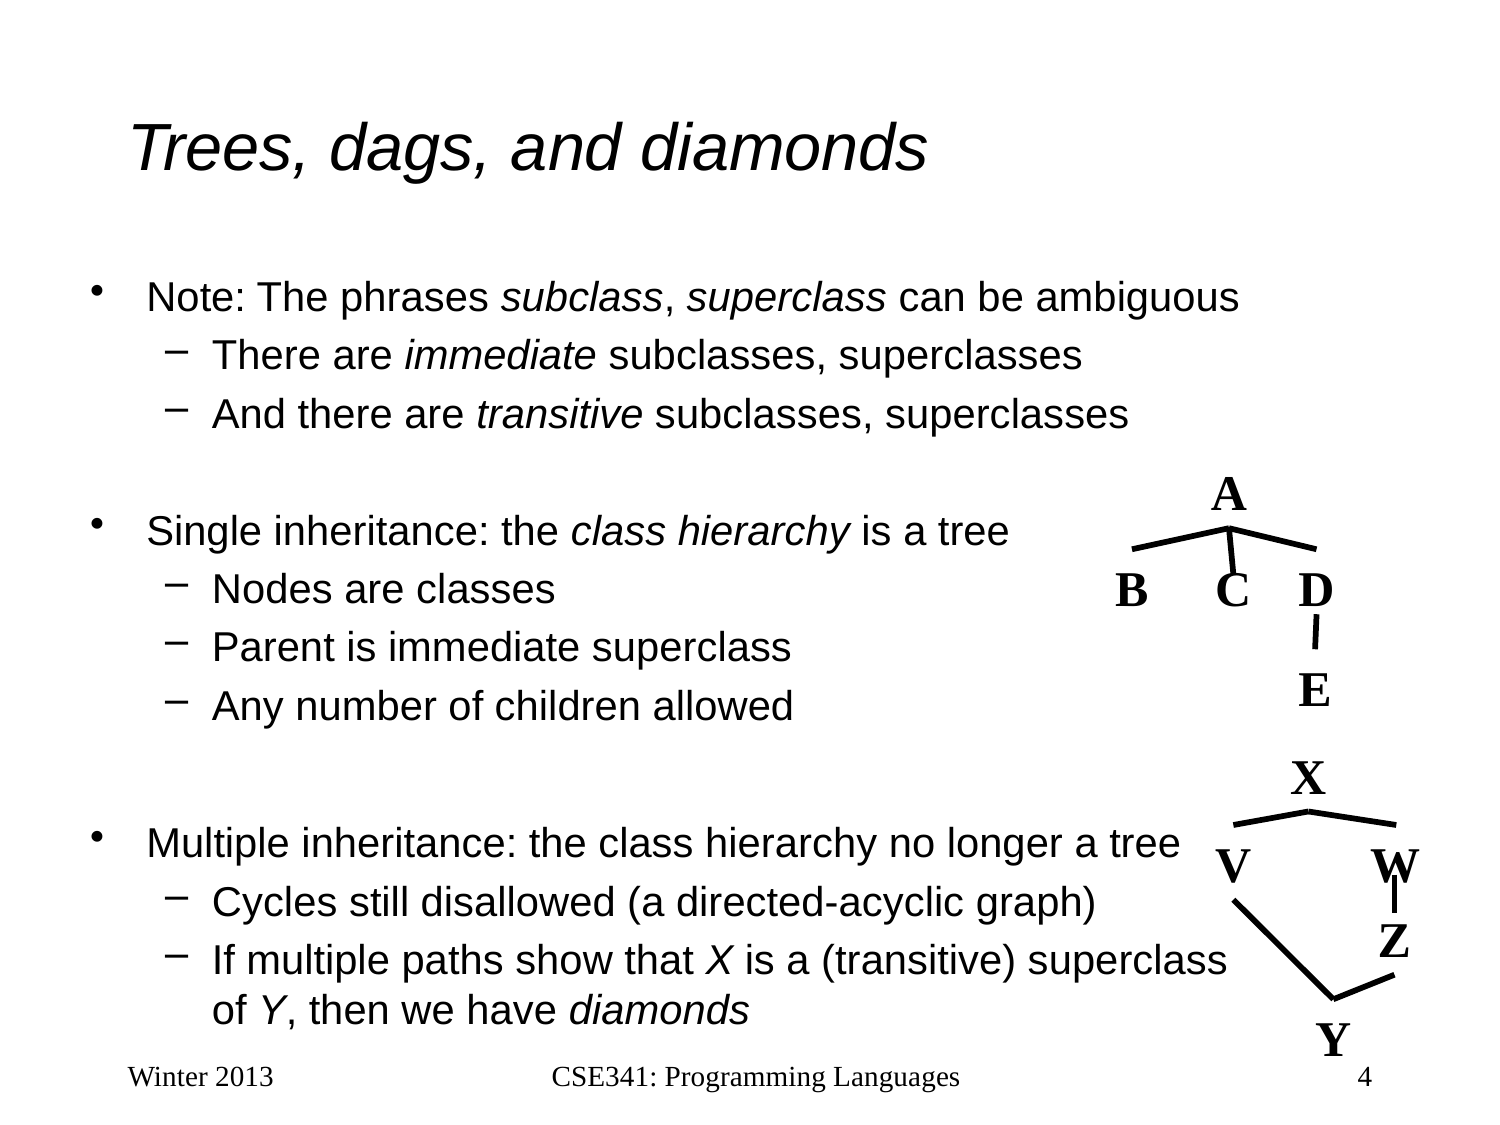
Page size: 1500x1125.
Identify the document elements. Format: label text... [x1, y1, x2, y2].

text_box Z [1362, 899, 1426, 975]
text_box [1228, 556, 1234, 575]
text_box X [1275, 736, 1342, 810]
text_box B [1100, 549, 1164, 624]
slide_number 4 [1074, 1049, 1388, 1125]
text_box A [1196, 453, 1262, 527]
text_box V [1200, 824, 1267, 900]
text_box W [1355, 824, 1438, 900]
text_box C [1200, 557, 1267, 624]
text_box D [1283, 549, 1350, 624]
title Trees, dags, and diamonds [112, 49, 1388, 238]
text_box Y [1300, 1007, 1367, 1074]
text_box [1333, 975, 1395, 1000]
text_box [1131, 528, 1225, 550]
list Note: The phrases subclass, superclass can be ambiguous There are immediate subclasses, superclasses And there are transitive subclasses, superclasses Single inheritance: the class hierarchy is a tree Nodes are classes Parent is immediate superclass Any number of children allowed Multiple inheritance: the class hierarchy no longer a tree Cycles still disallowed (a directed-acyclic graph) If multiple paths show that X is a (transitive) superclass of Y, then we have diamonds [74, 262, 1313, 1038]
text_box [1233, 812, 1309, 826]
footer CSE341: Programming Languages [474, 1049, 1038, 1125]
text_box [1311, 812, 1397, 826]
slide_number Winter 2013 [112, 1049, 426, 1125]
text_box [1228, 528, 1317, 550]
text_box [1233, 900, 1334, 1000]
text_box E [1283, 649, 1347, 724]
